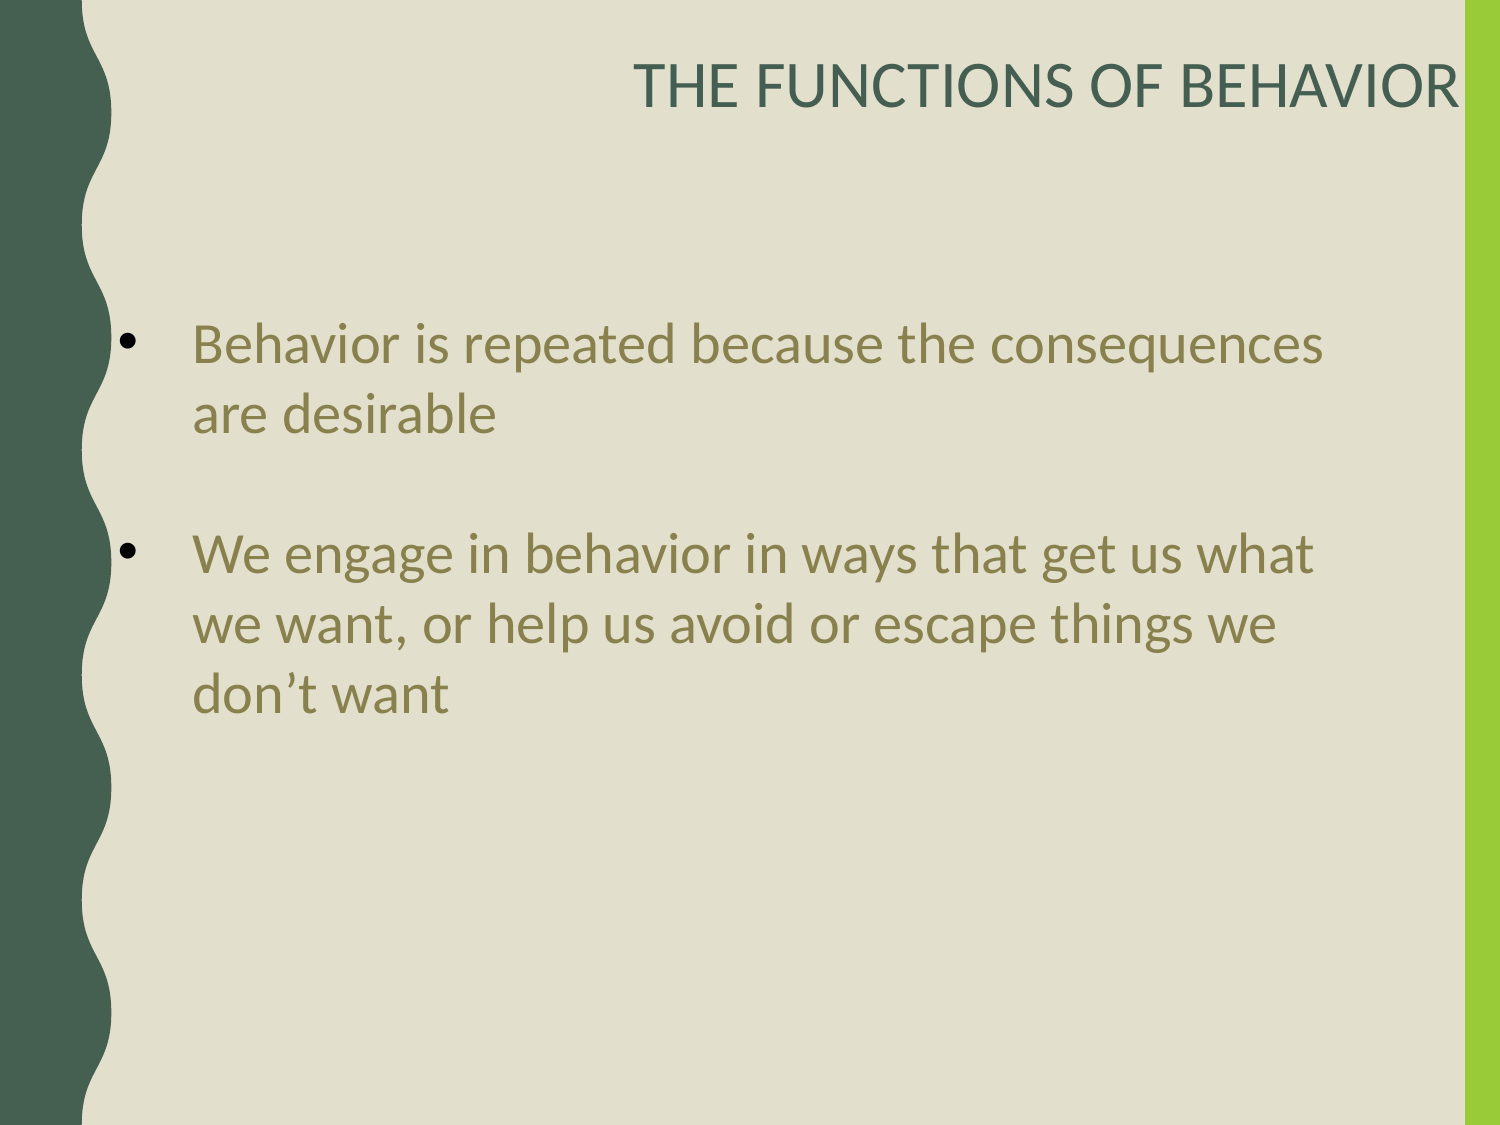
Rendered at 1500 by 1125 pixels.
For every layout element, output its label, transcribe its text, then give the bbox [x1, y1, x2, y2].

title THE FUNCTIONS OF BEHAVIOR [27, 12, 1476, 159]
text_box Behavior is repeated because the consequences are desirable We engage in behavior in ways that get us what we want, or help us avoid or escape things we don’t want [102, 298, 1402, 808]
